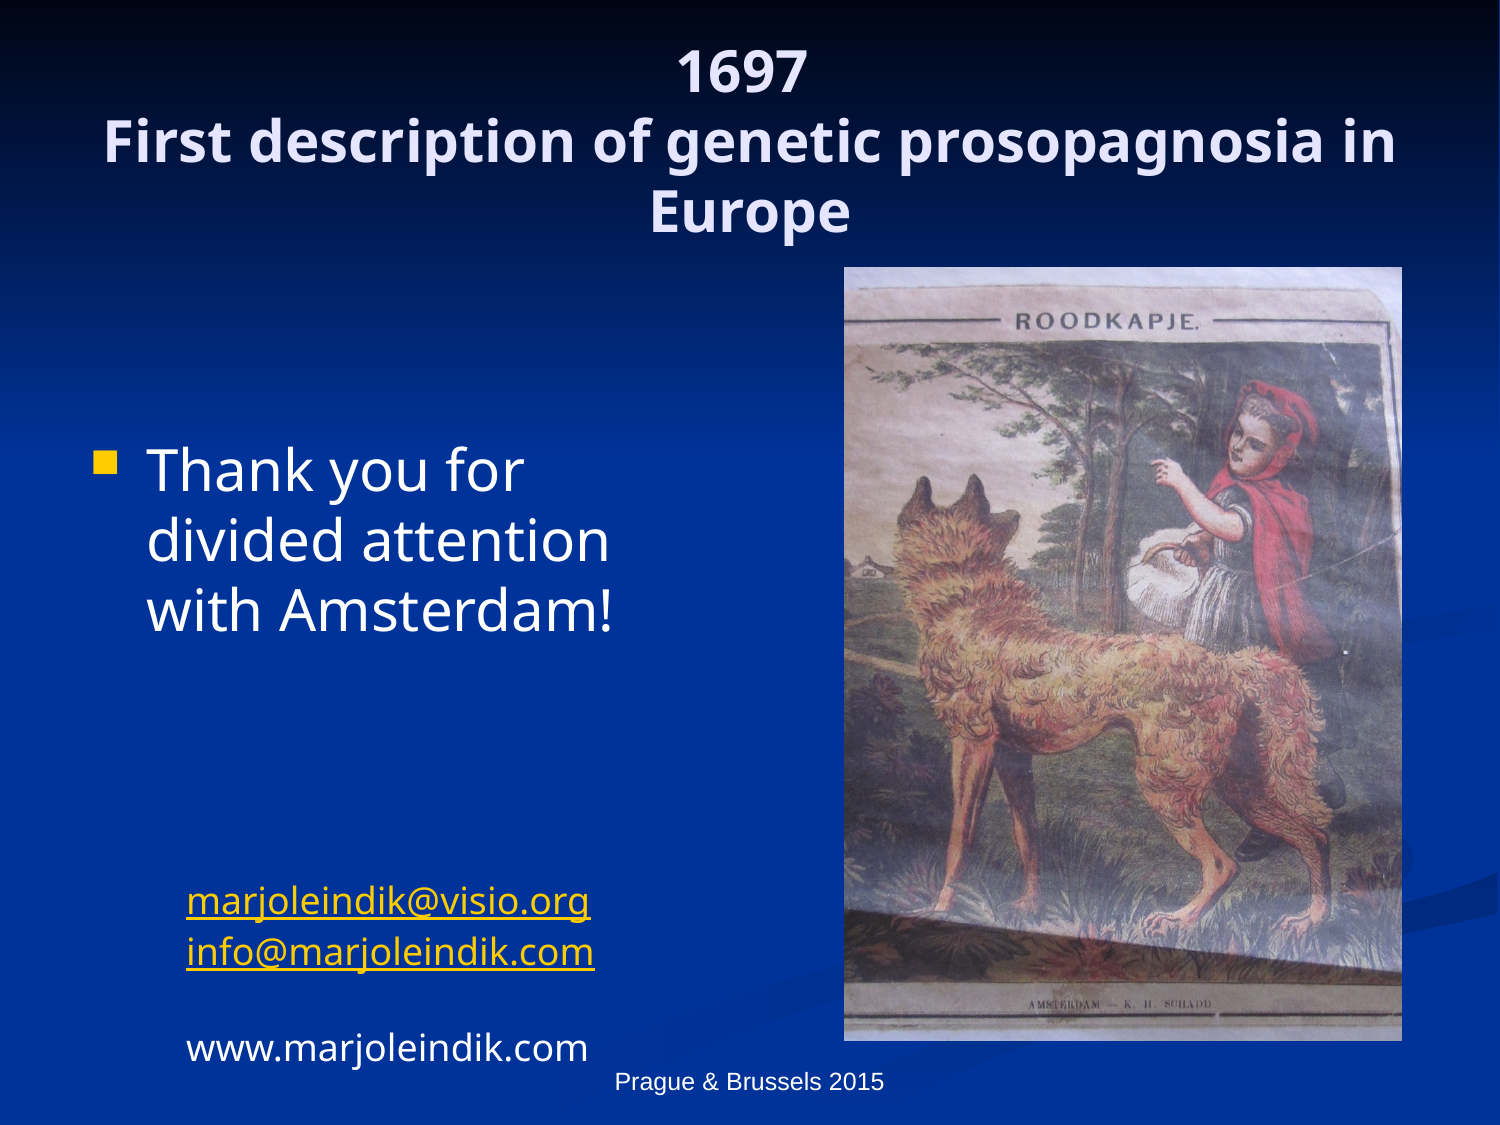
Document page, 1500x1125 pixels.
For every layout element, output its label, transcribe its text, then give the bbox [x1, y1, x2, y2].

title 1697 First description of genetic prosopagnosia in Europe [75, 45, 1425, 233]
list Thank you for divided attention with Amsterdam! [75, 262, 738, 1005]
text_box marjoleindik@visio.org info@marjoleindik.com www.marjoleindik.com [171, 869, 691, 1077]
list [844, 266, 1402, 1041]
footer Prague & Brussels 2015 [512, 1025, 988, 1104]
